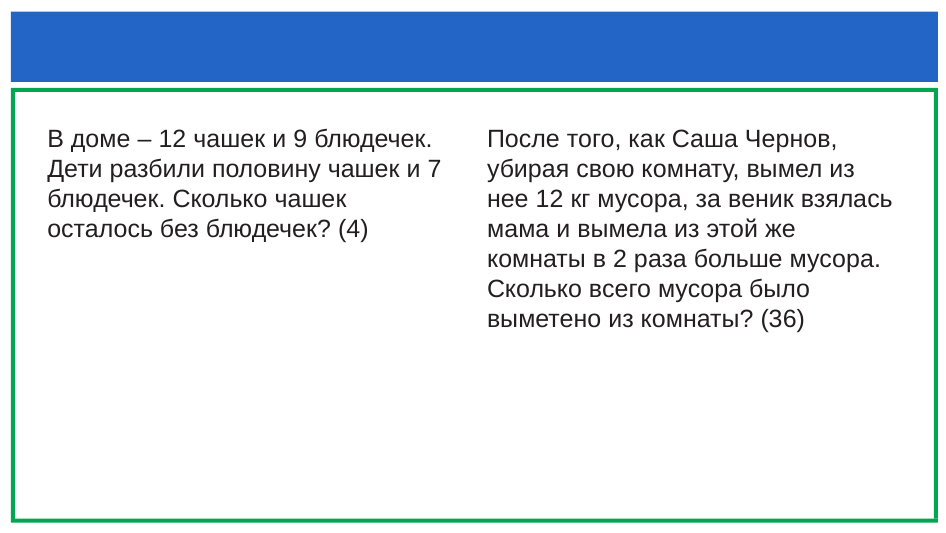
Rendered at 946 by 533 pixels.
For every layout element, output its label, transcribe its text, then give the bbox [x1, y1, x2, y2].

list После того, как Саша Чернов, убирая свою комнату, вымел из нее 12 кг мусора, за веник взялась мама и вымела из этой же комнаты в 2 раза больше мусора. Сколько всего мусора было выметено из комнаты? (36) [487, 122, 899, 365]
list В доме – 12 чашек и 9 блюдечек. Дети разбили половину чашек и 7 блюдечек. Сколько чашек осталось без блюдечек? (4) [47, 122, 459, 274]
